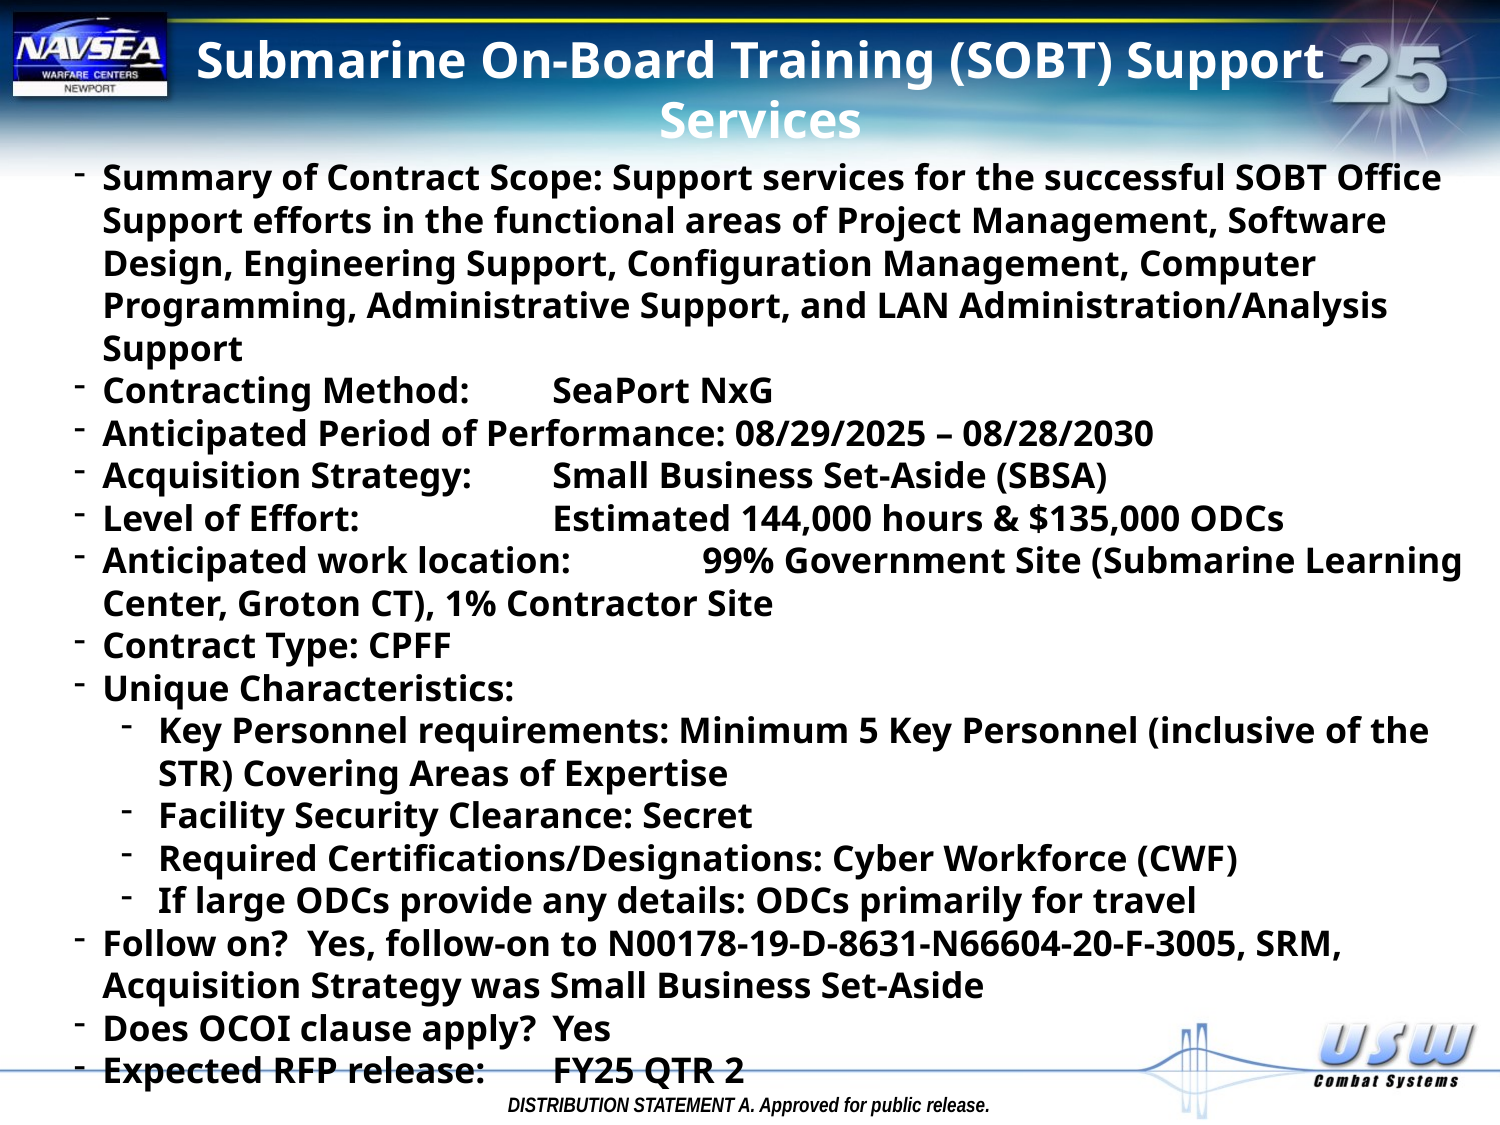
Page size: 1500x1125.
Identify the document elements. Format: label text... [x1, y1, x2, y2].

text_box DISTRIBUTION STATEMENT A. Approved for public release. [321, 1084, 1177, 1125]
picture [0, 0, 1500, 1125]
text_box Submarine On-Board Training (SOBT) Support Services [123, 21, 1398, 103]
text_box Summary of Contract Scope: Support services for the successful SOBT Office Support efforts in the functional areas of Project Management, Software Design, Engineering Support, Configuration Management, Computer Programming, Administrative Support, and LAN Administration/Analysis Support Contracting Method: SeaPort NxG Anticipated Period of Performance: 08/29/2025 – 08/28/2030 Acquisition Strategy: Small Business Set-Aside (SBSA) Level of Effort: Estimated 144,000 hours & $135,000 ODCs Anticipated work location: 99% Government Site (Submarine Learning Center, Groton CT), 1% Contractor Site Contract Type: CPFF Unique Characteristics: Key Personnel requirements: Minimum 5 Key Personnel (inclusive of the STR) Covering Areas of Expertise Facility Security Clearance: Secret Required Certifications/Designations: Cyber Workforce (CWF) If large ODCs provide any details: ODCs primarily for travel Follow on? Yes, follow-on to N00178-19-D-8631-N66604-20-F-3005, SRM, Acquisition Strategy was Small Business Set-Aside Does OCOI clause apply? Yes Expected RFP release: FY25 QTR 2 [58, 148, 1489, 1099]
